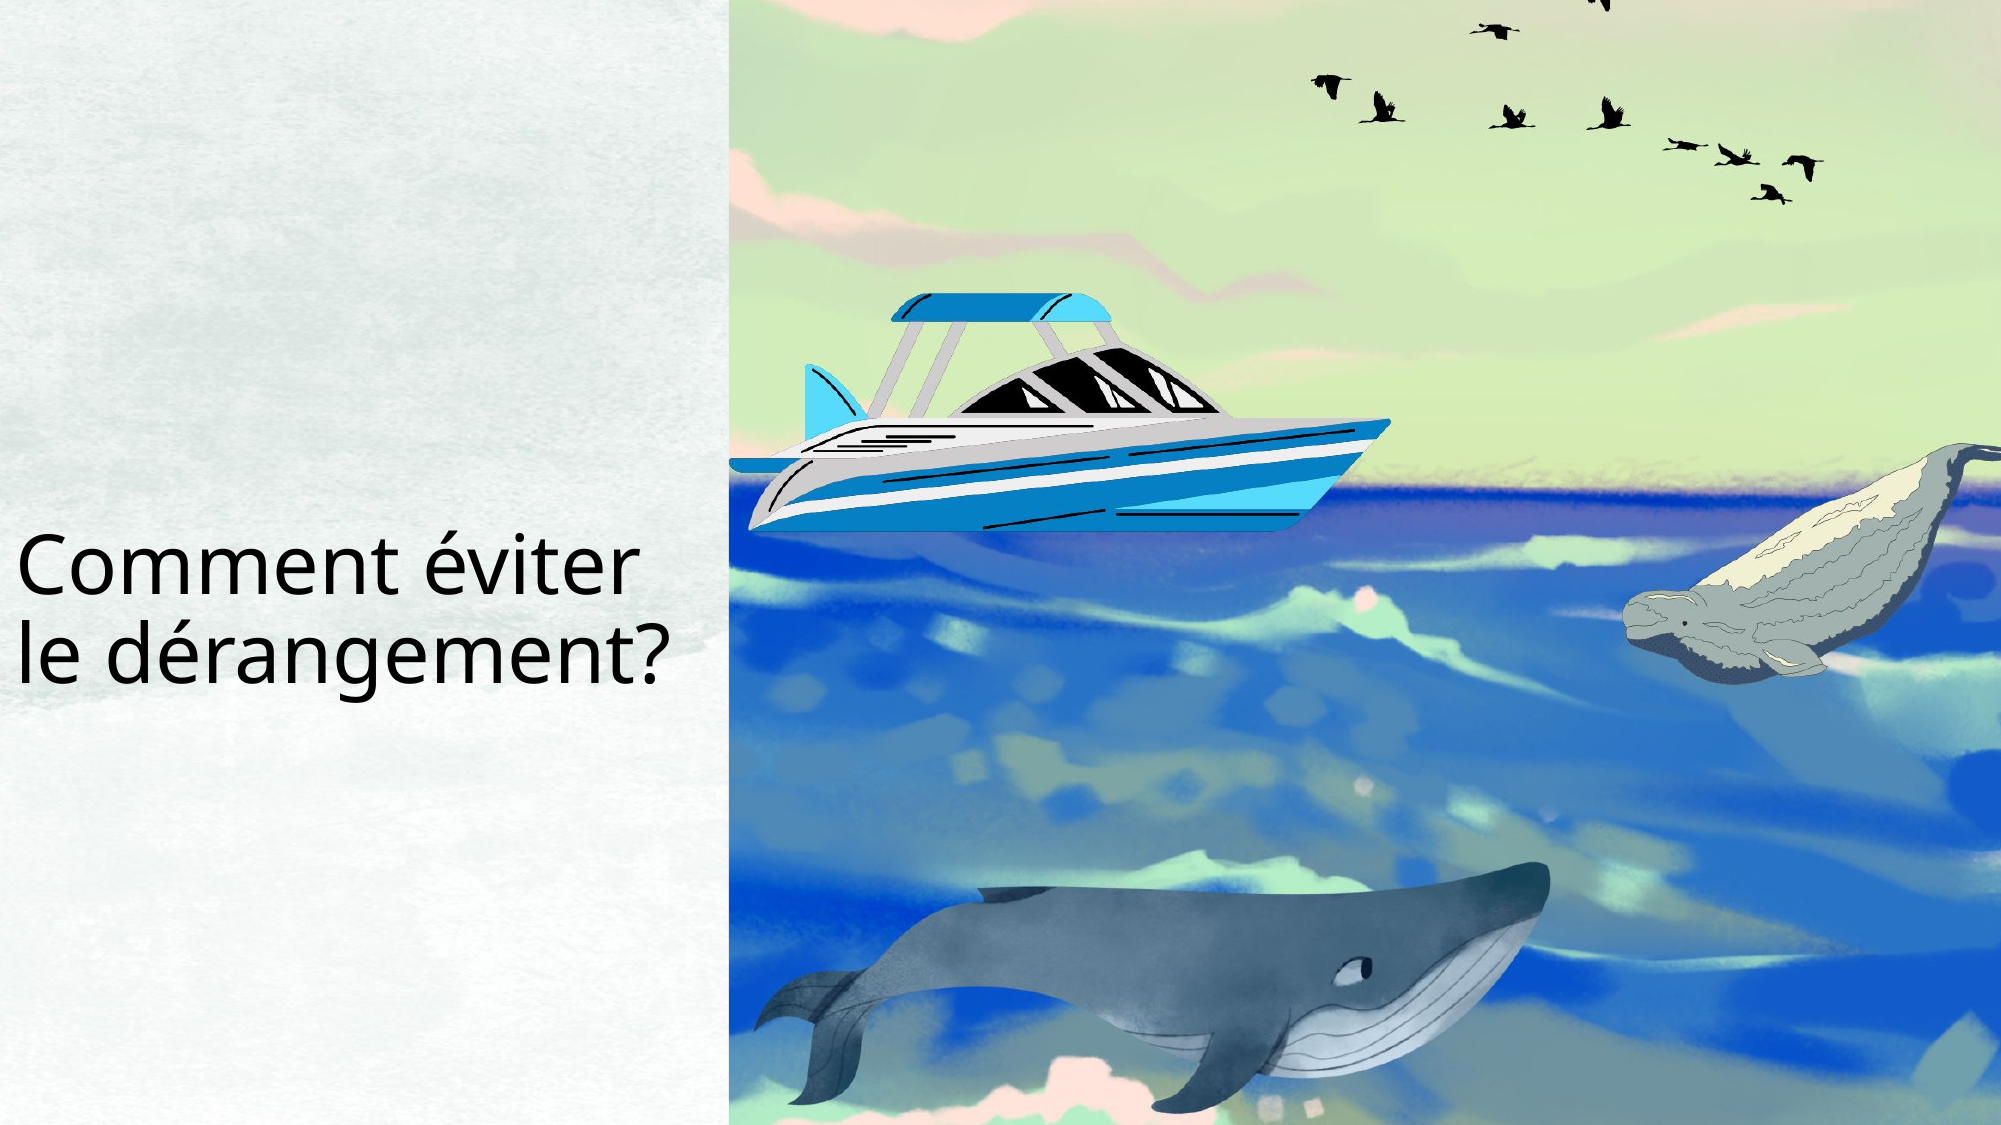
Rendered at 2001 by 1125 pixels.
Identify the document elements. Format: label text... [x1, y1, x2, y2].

title Comment éviter le dérangement? [0, 466, 719, 710]
picture [0, 0, 728, 1125]
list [728, 0, 2000, 1125]
